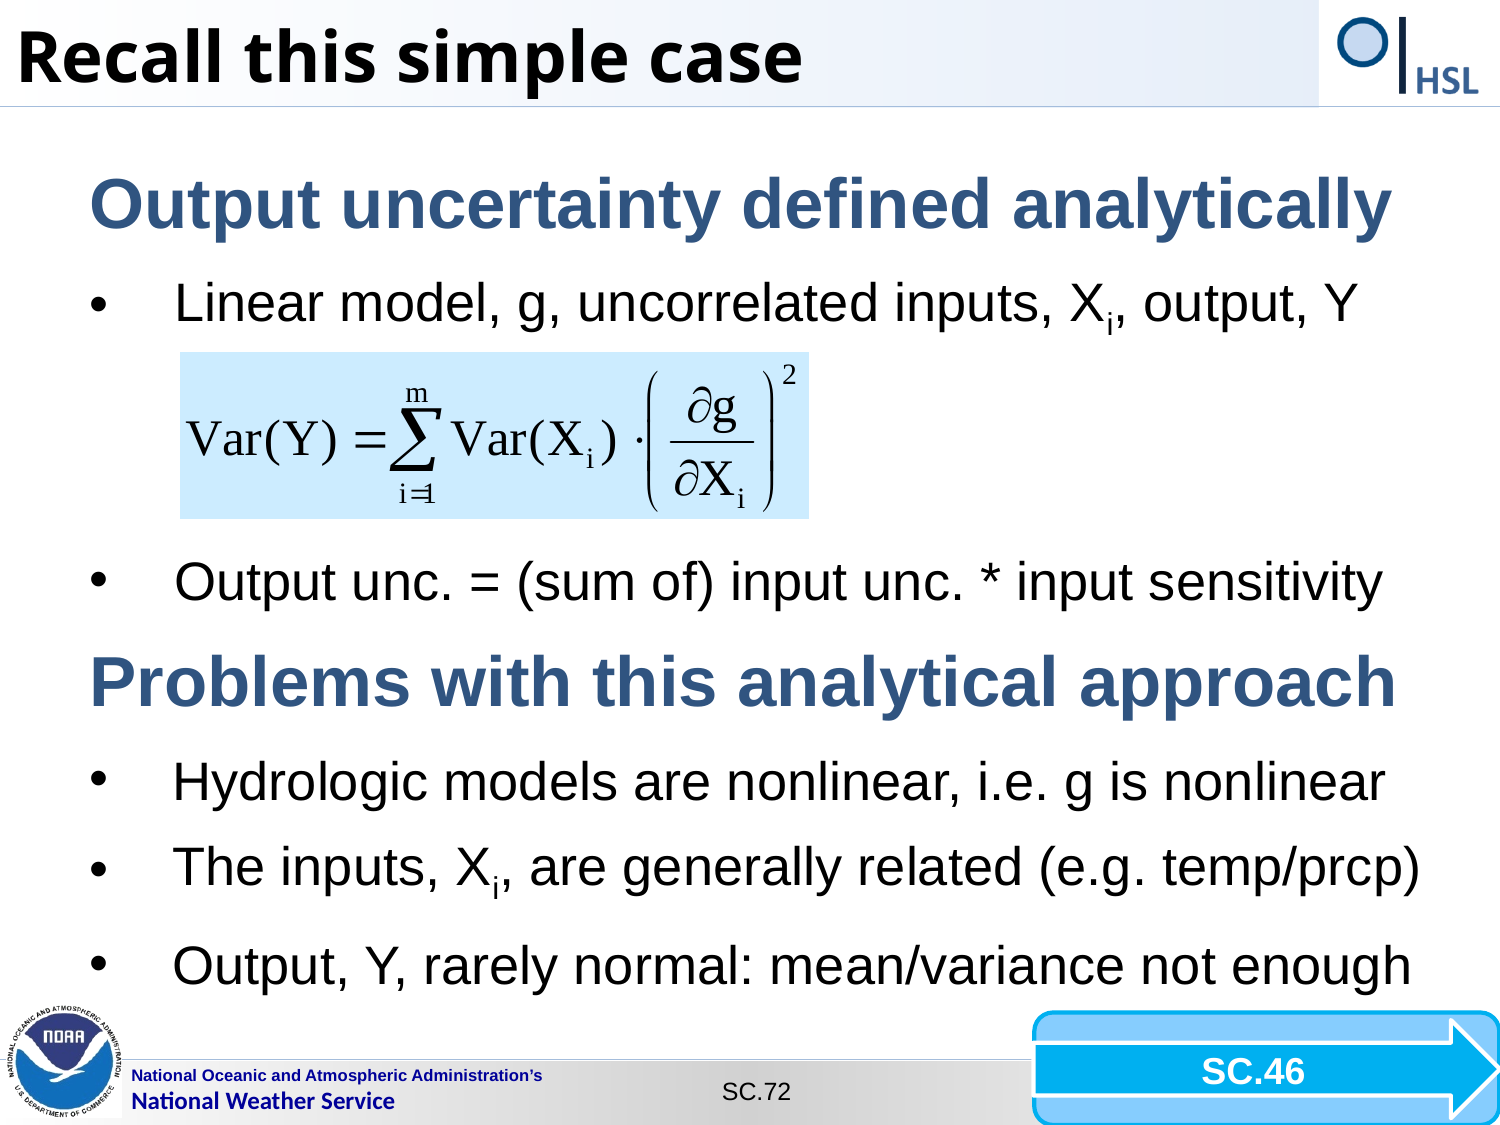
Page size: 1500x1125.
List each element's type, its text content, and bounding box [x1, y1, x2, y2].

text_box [179, 352, 810, 520]
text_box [1033, 1012, 1500, 1125]
text_box Output uncertainty defined analytically Linear model, g, uncorrelated inputs, Xi, output, Y Output unc. = (sum of) input unc. * input sensitivity Problems with this analytical approach Hydrologic models are nonlinear, i.e. g is nonlinear The inputs, Xi, are generally related (e.g. temp/prcp) Output, Y, rarely normal: mean/variance not enough [75, 149, 1500, 1000]
picture [6, 1003, 122, 1118]
text_box Recall this simple case [0, 0, 1500, 108]
